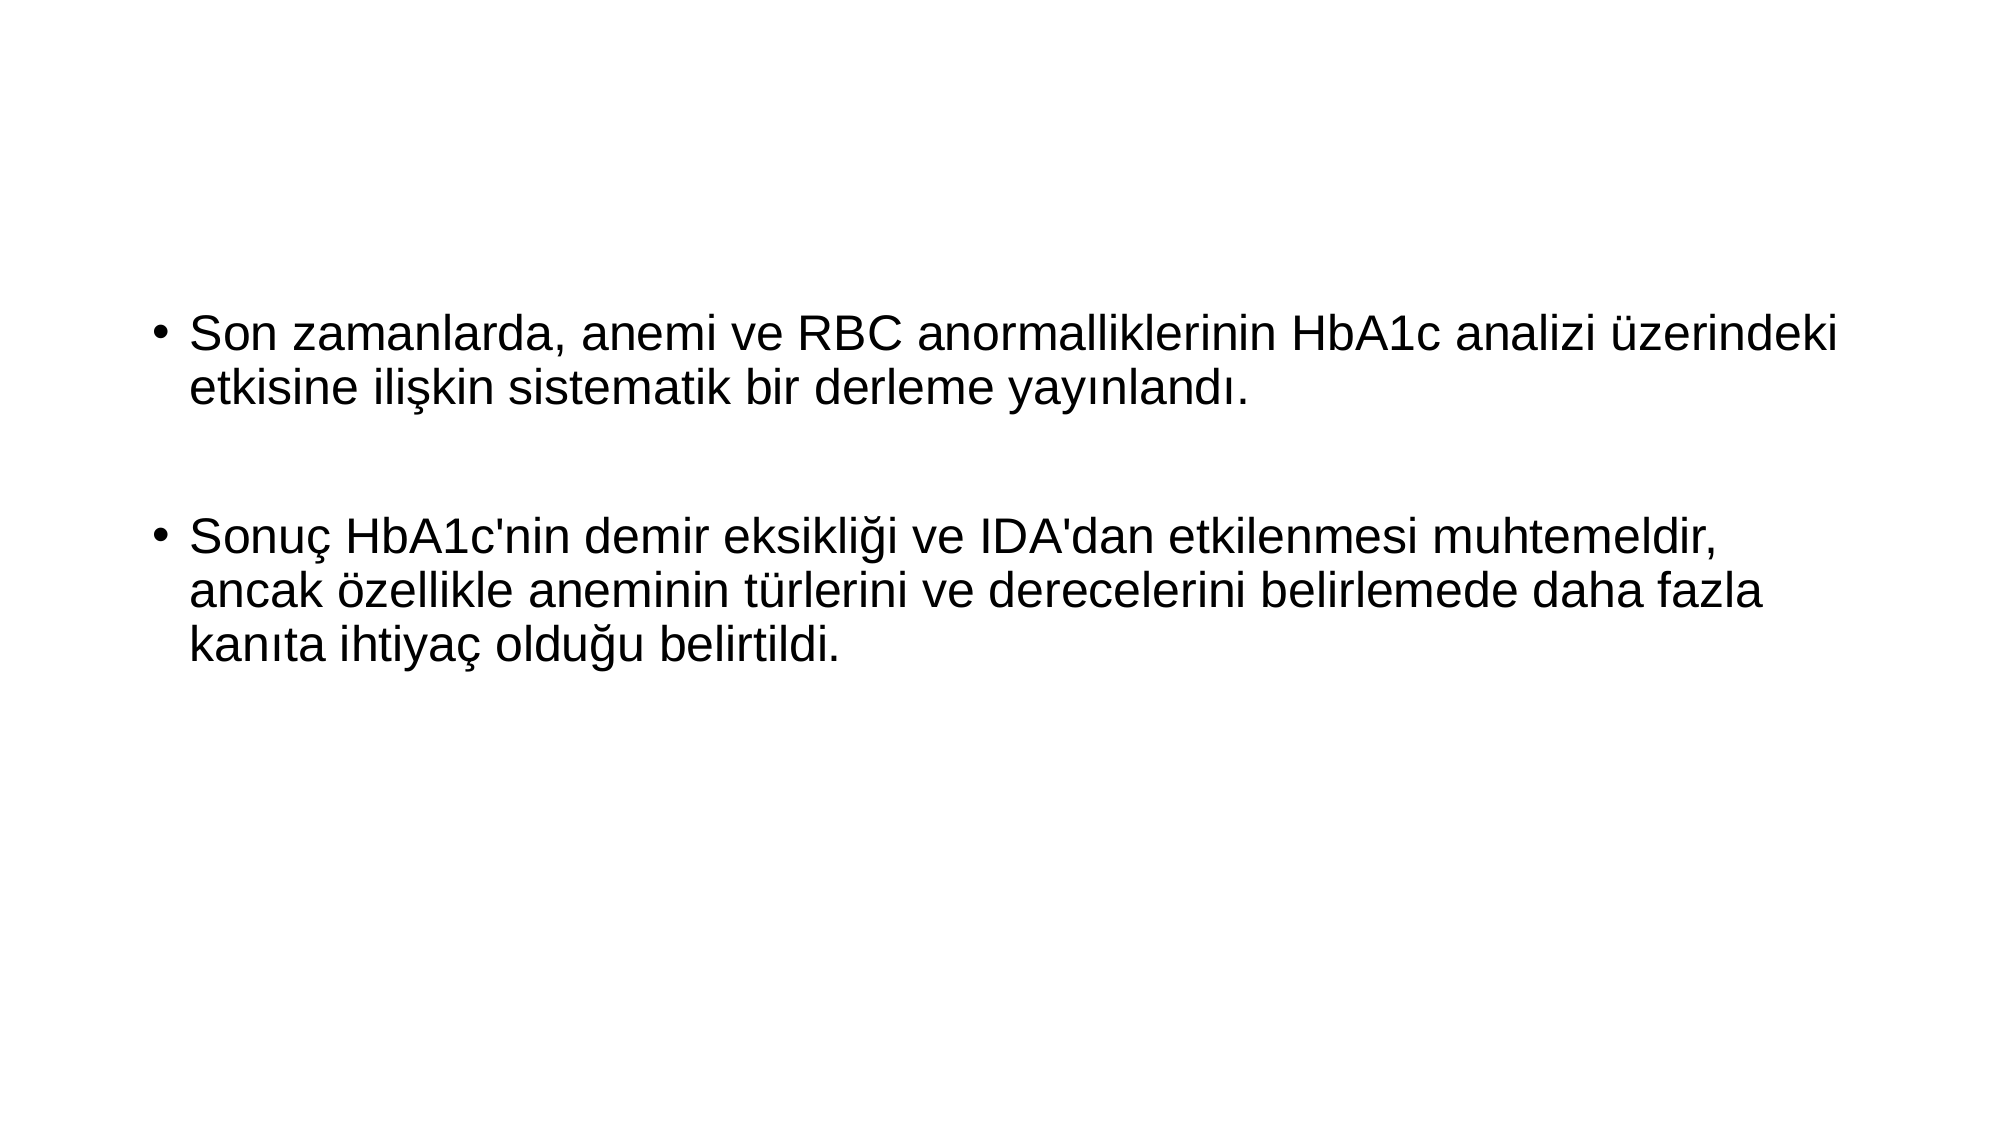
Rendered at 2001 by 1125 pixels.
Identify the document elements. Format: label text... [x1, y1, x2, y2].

list Son zamanlarda, anemi ve RBC anormalliklerinin HbA1c analizi üzerindeki etkisine ilişkin sistematik bir derleme yayınlandı. Sonuç HbA1c'nin demir eksikliği ve IDA'dan etkilenmesi muhtemeldir, ancak özellikle aneminin türlerini ve derecelerini belirlemede daha fazla kanıta ihtiyaç olduğu belirtildi. [137, 299, 1863, 1014]
